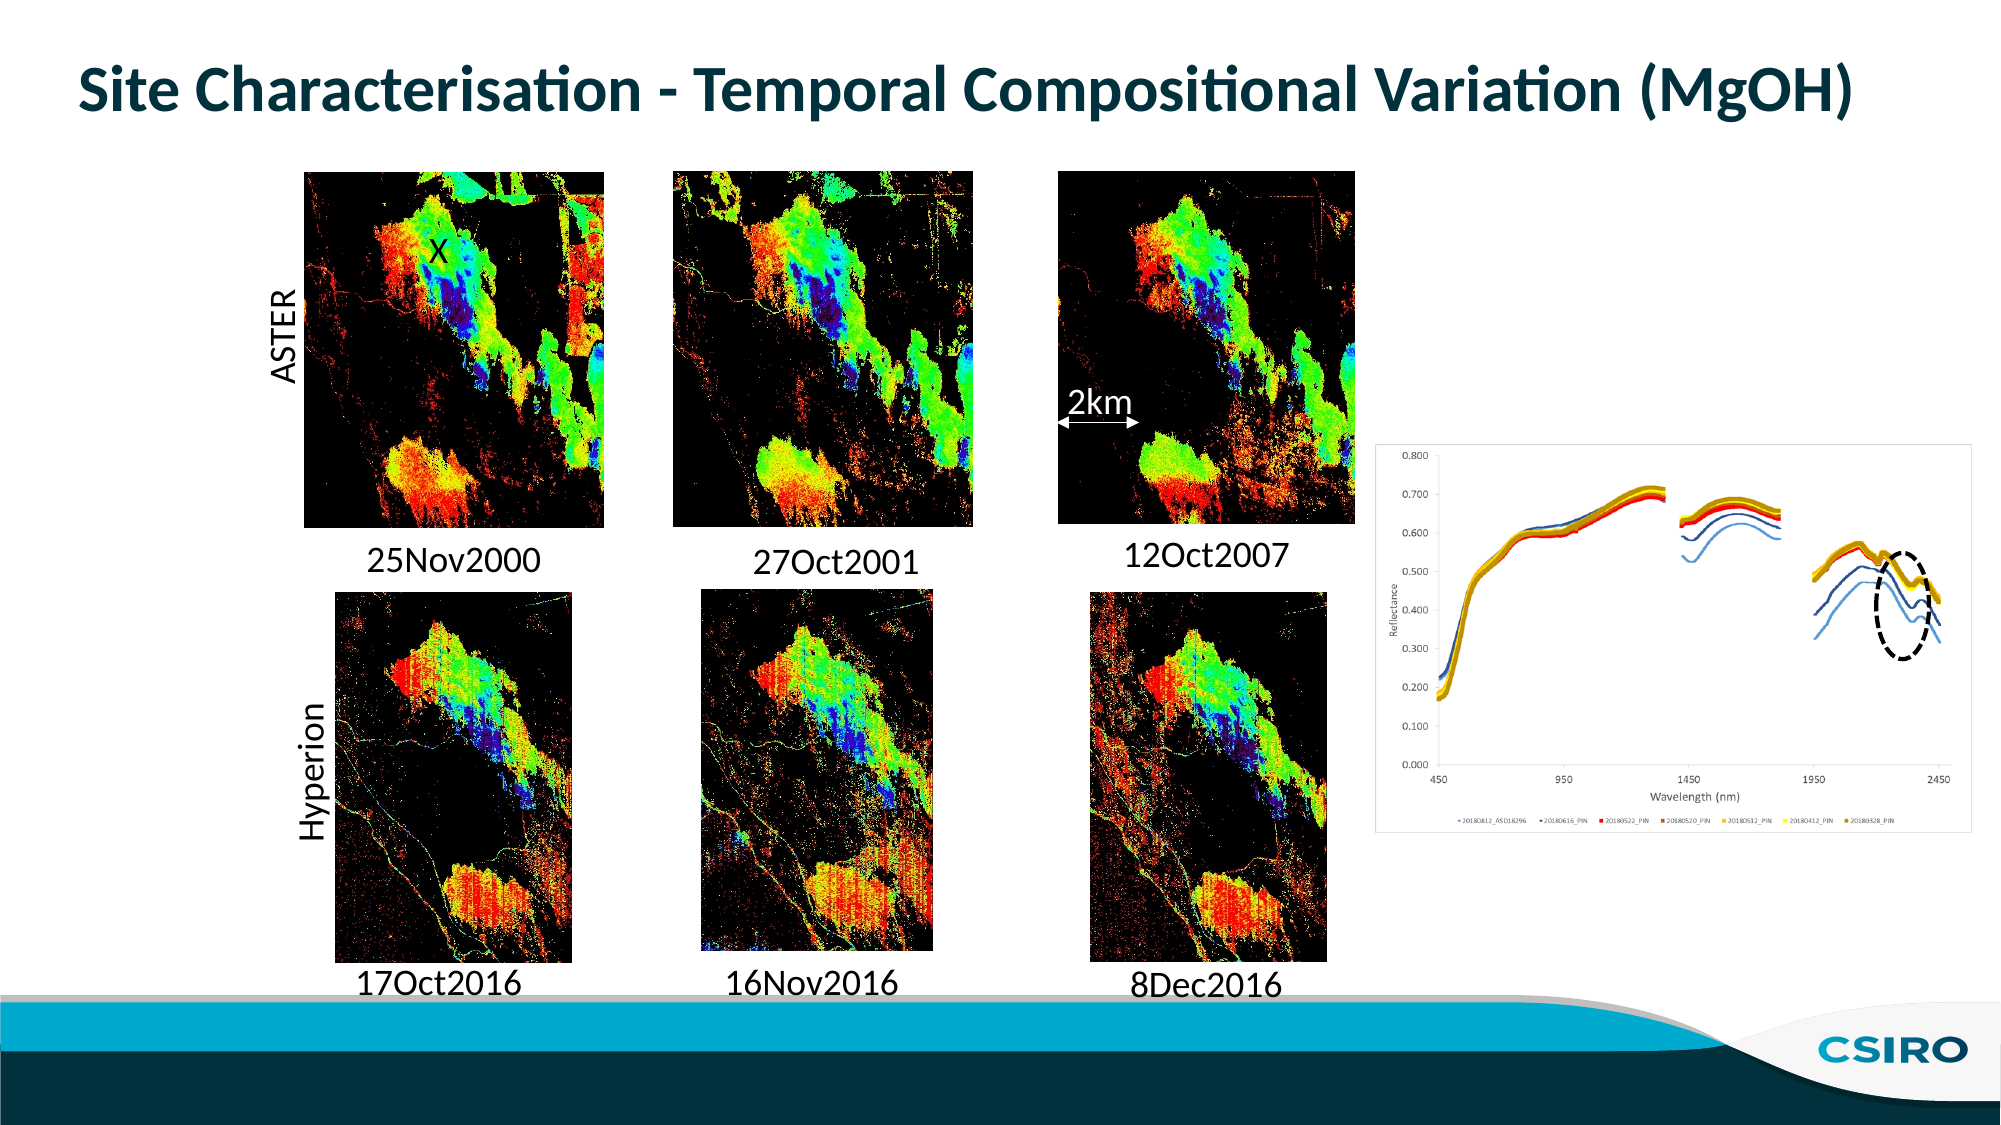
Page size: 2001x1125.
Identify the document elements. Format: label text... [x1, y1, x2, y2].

text_box 12Oct2007 [1108, 532, 1305, 583]
picture [673, 171, 973, 528]
picture [334, 592, 572, 963]
text_box 17Oct2016 [340, 971, 538, 1010]
title Site Characterisation - Temporal Compositional Variation (MgOH) [78, 45, 1930, 185]
text_box 8Dec2016 [1115, 971, 1298, 1012]
text_box 16Nov2016 [709, 959, 915, 1010]
text_box 25Nov2000 [351, 537, 557, 588]
picture [1375, 444, 1972, 834]
picture [1090, 592, 1327, 963]
picture [701, 589, 933, 952]
picture [303, 172, 604, 529]
text_box Hyperion [278, 688, 329, 858]
text_box ASTER [250, 274, 298, 400]
text_box 27Oct2001 [737, 536, 935, 590]
picture [1057, 170, 1356, 525]
